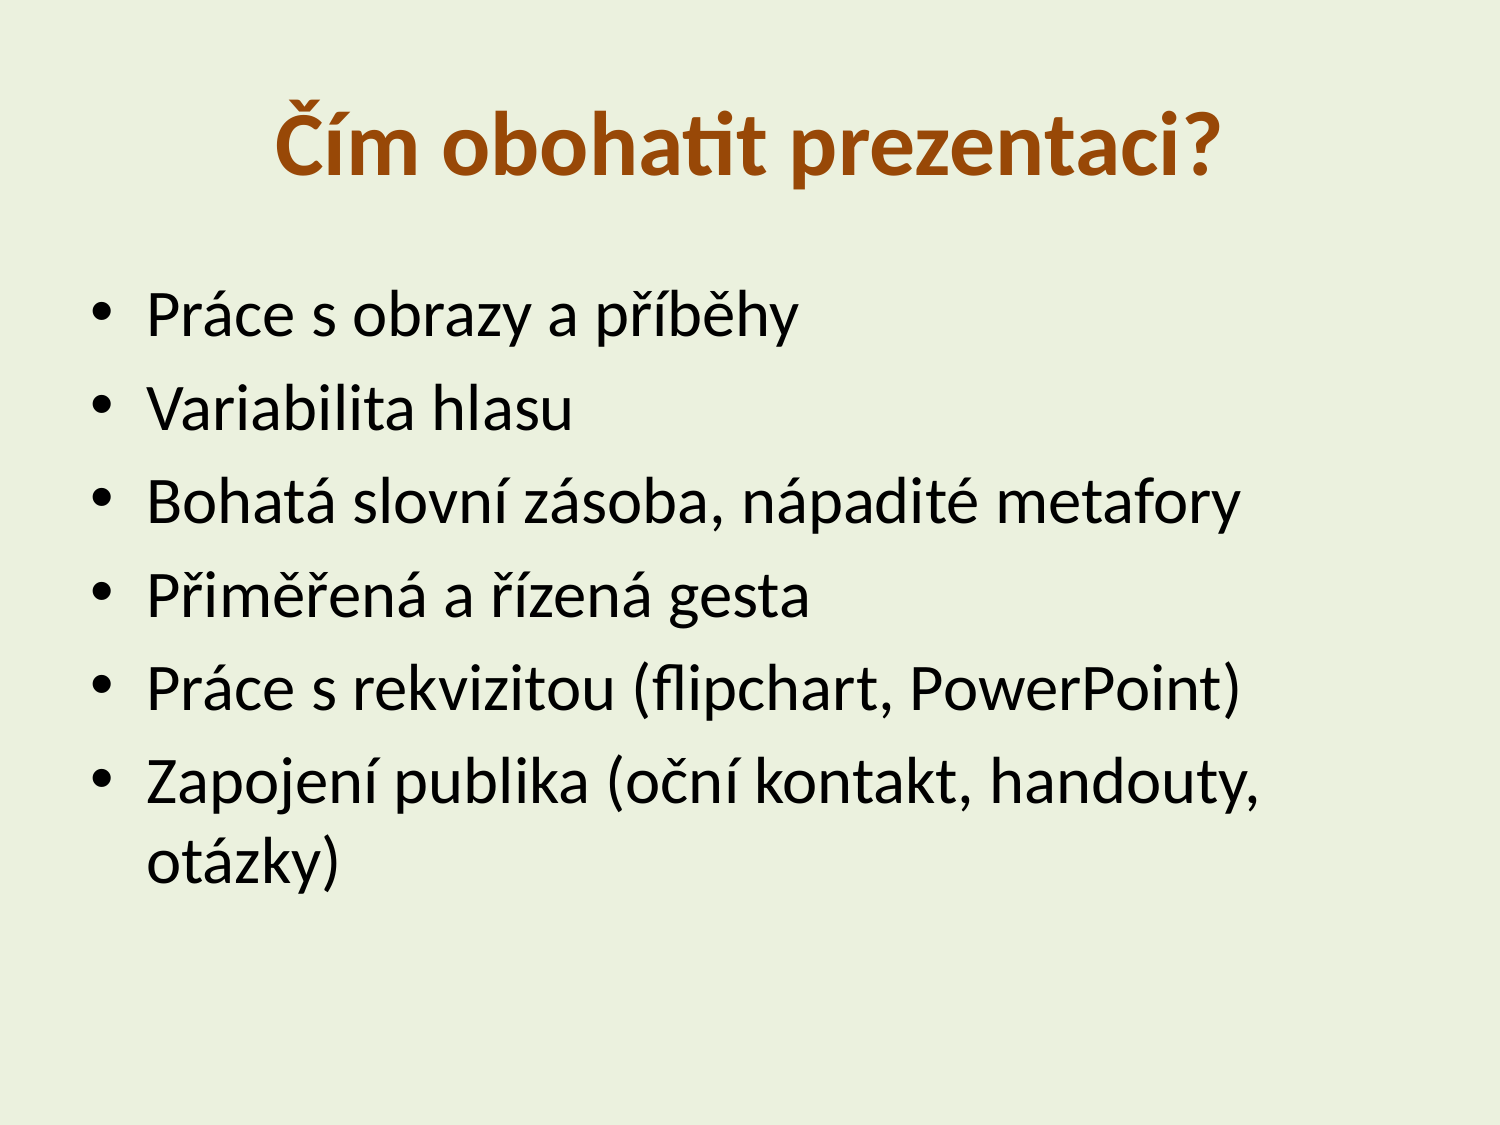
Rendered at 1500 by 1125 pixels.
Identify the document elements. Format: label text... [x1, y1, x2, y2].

title Čím obohatit prezentaci? [75, 45, 1425, 233]
list Práce s obrazy a příběhy Variabilita hlasu Bohatá slovní zásoba, nápadité metafory Přiměřená a řízená gesta Práce s rekvizitou (flipchart, PowerPoint) Zapojení publika (oční kontakt, handouty, otázky) [75, 262, 1425, 1005]
